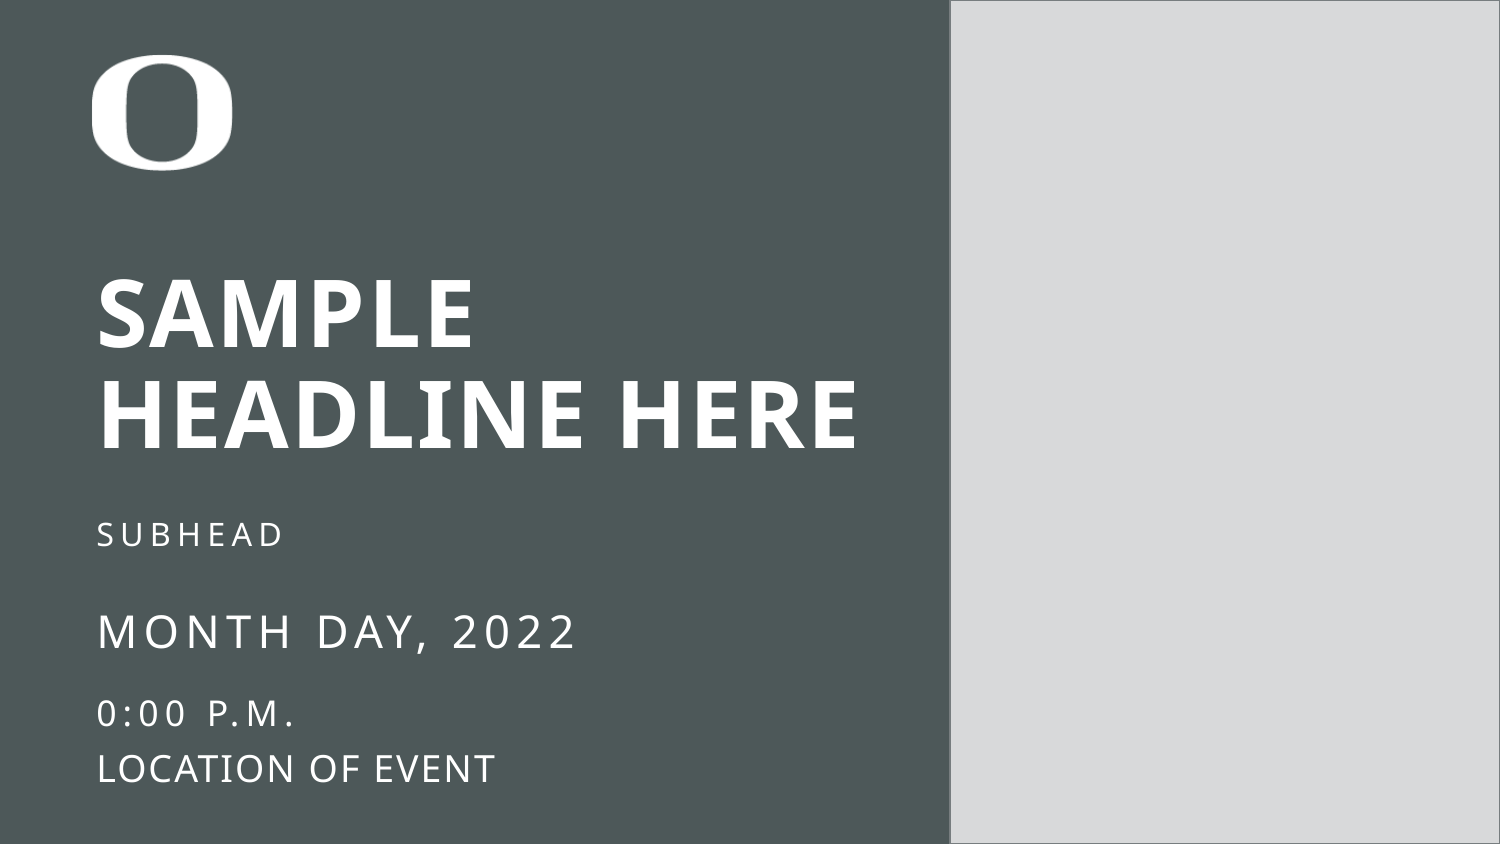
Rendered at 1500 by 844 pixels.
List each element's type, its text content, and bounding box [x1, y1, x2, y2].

subtitle SUBHEAD [81, 510, 900, 561]
list LOCATION OF EVENT [81, 742, 900, 797]
picture [943, 0, 1500, 844]
picture [91, 54, 233, 171]
title SAMPLE HEADLINE HERE [81, 248, 900, 488]
list 0:00 P.M. [81, 687, 900, 742]
list MONTH DAY, 2022 [81, 601, 900, 666]
